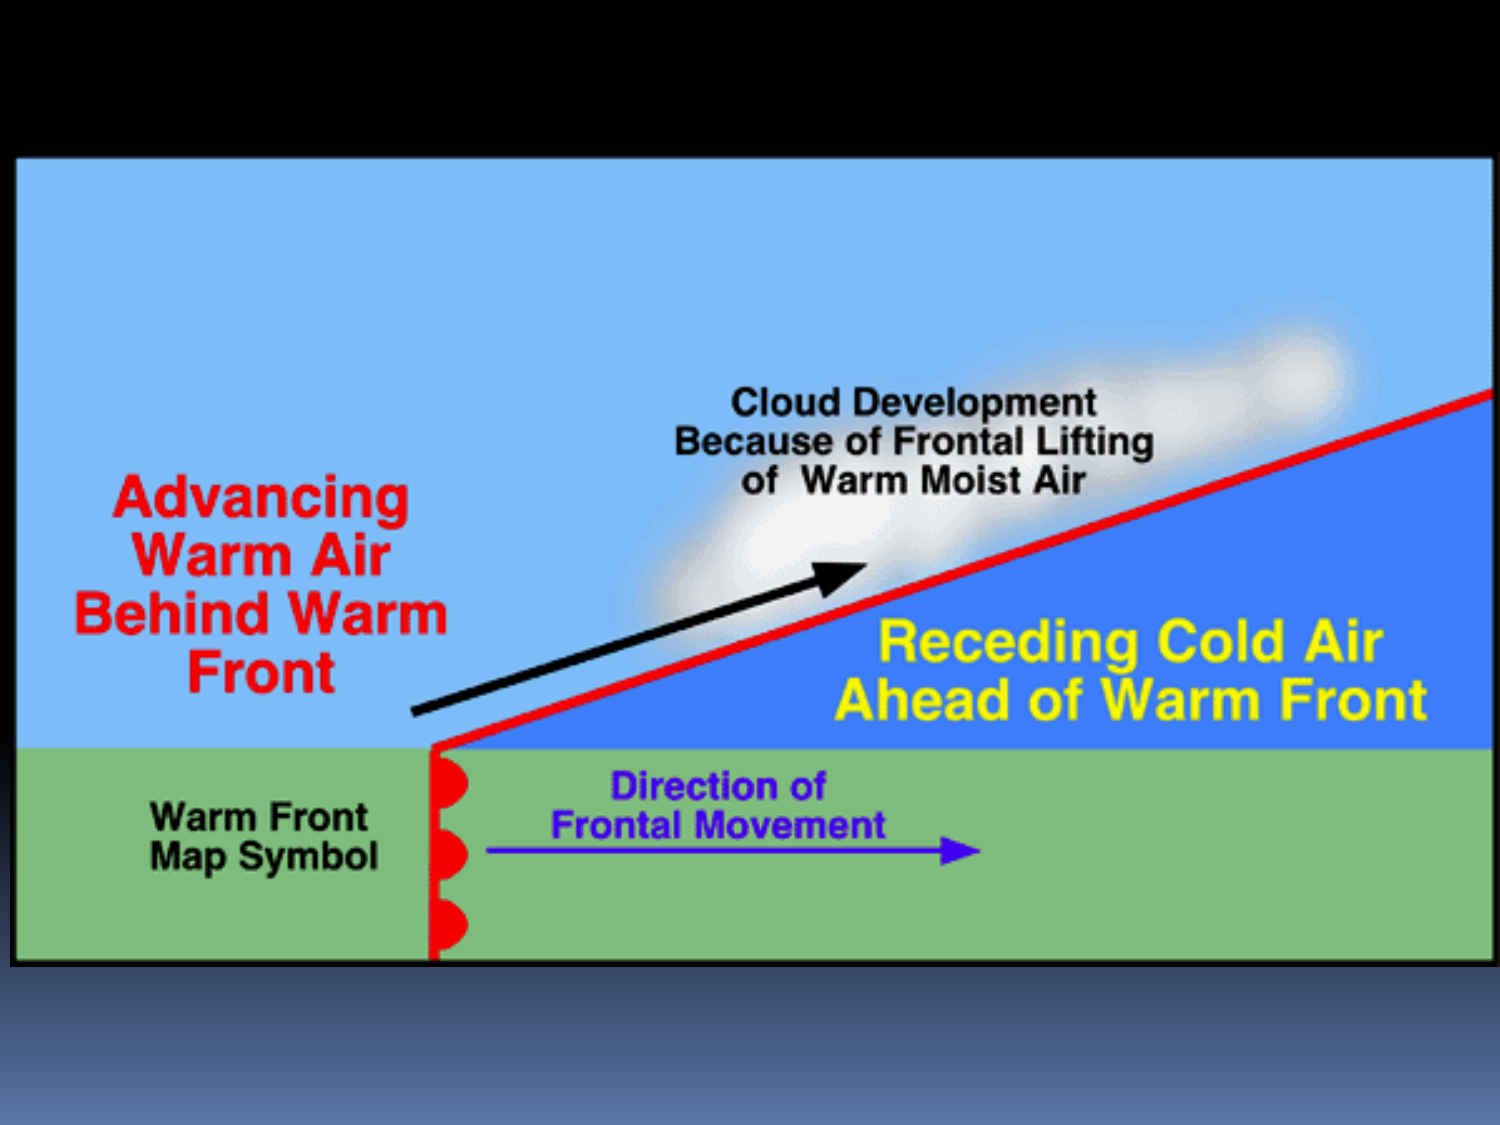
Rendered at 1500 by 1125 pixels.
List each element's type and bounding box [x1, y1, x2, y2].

picture [10, 151, 1500, 968]
